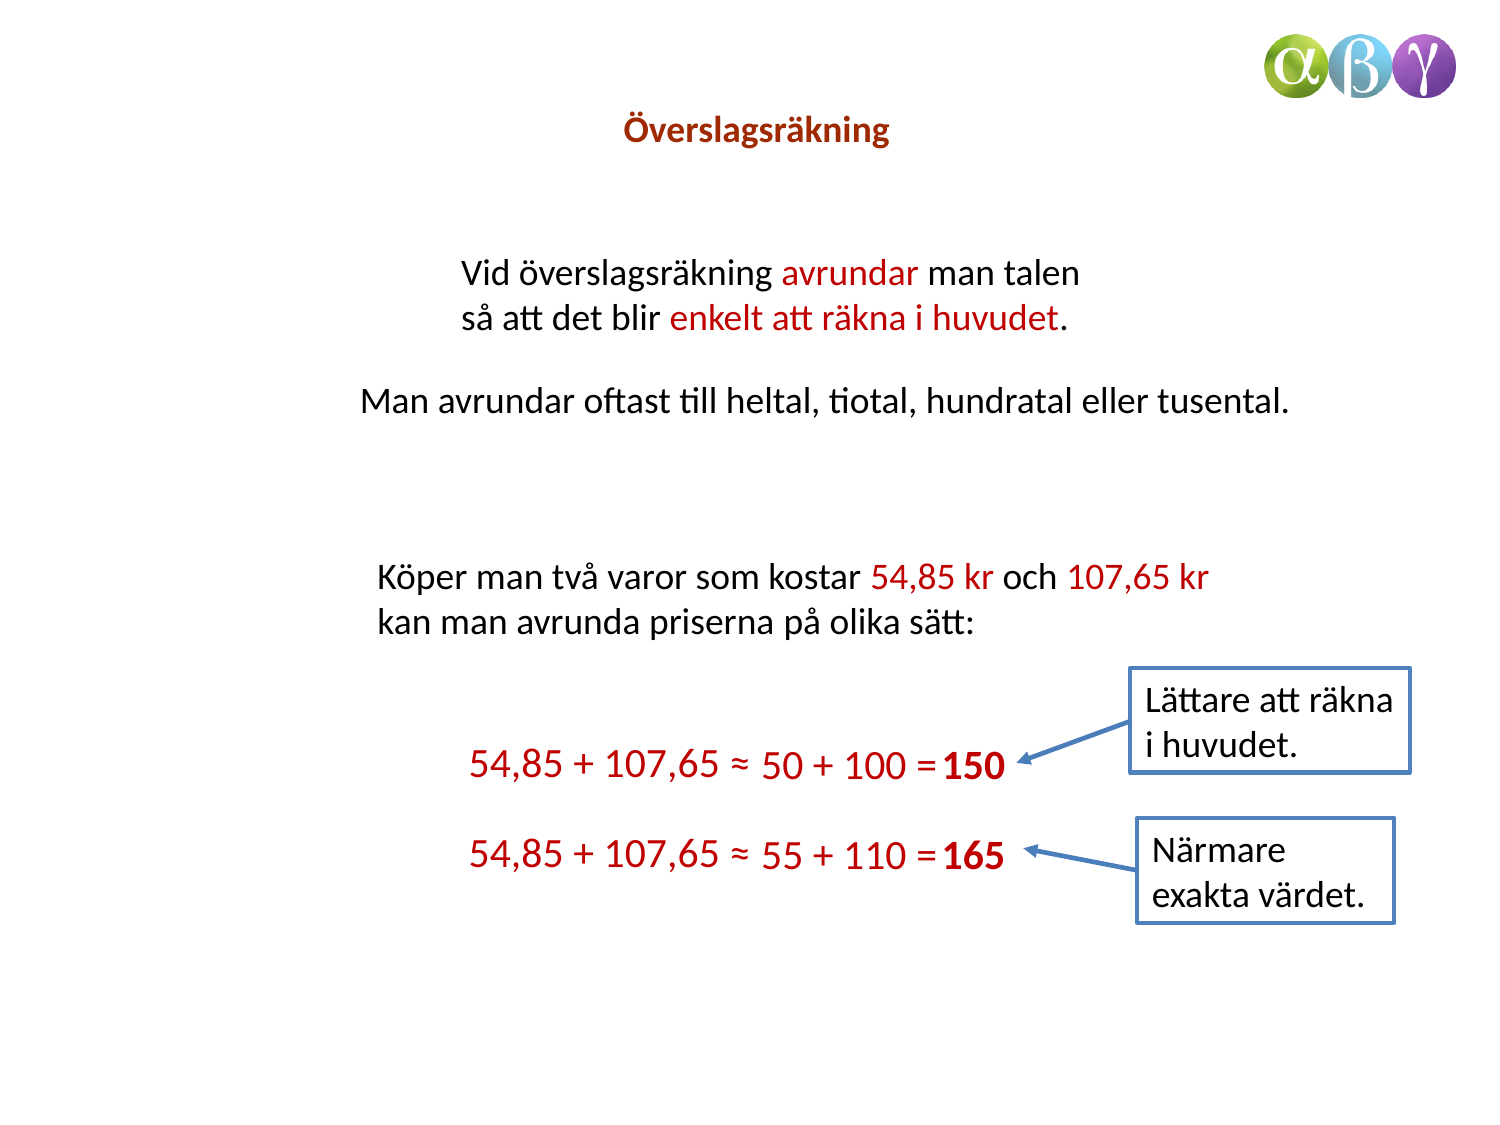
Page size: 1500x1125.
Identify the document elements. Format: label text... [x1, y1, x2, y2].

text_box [1016, 667, 1411, 775]
text_box 55 + 110 = [746, 820, 926, 886]
text_box Överslagsräkning [609, 97, 933, 158]
picture [1264, 34, 1456, 99]
text_box 54,85 + 107,65 ≈ [453, 818, 795, 884]
text_box Vid överslagsräkning avrundar man talen så att det blir enkelt att räkna i huvudet. [446, 240, 1131, 346]
text_box 165 [926, 820, 1019, 886]
text_box 150 [926, 730, 1036, 795]
text_box 50 + 100 = [746, 730, 926, 795]
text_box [1023, 817, 1395, 925]
text_box 54,85 + 107,65 ≈ [453, 728, 795, 793]
text_box Man avrundar oftast till heltal, tiotal, hundratal eller tusental. [345, 368, 1385, 429]
text_box Köper man två varor som kostar 54,85 kr och 107,65 kr kan man avrunda priserna på olika sätt: [362, 544, 1226, 650]
